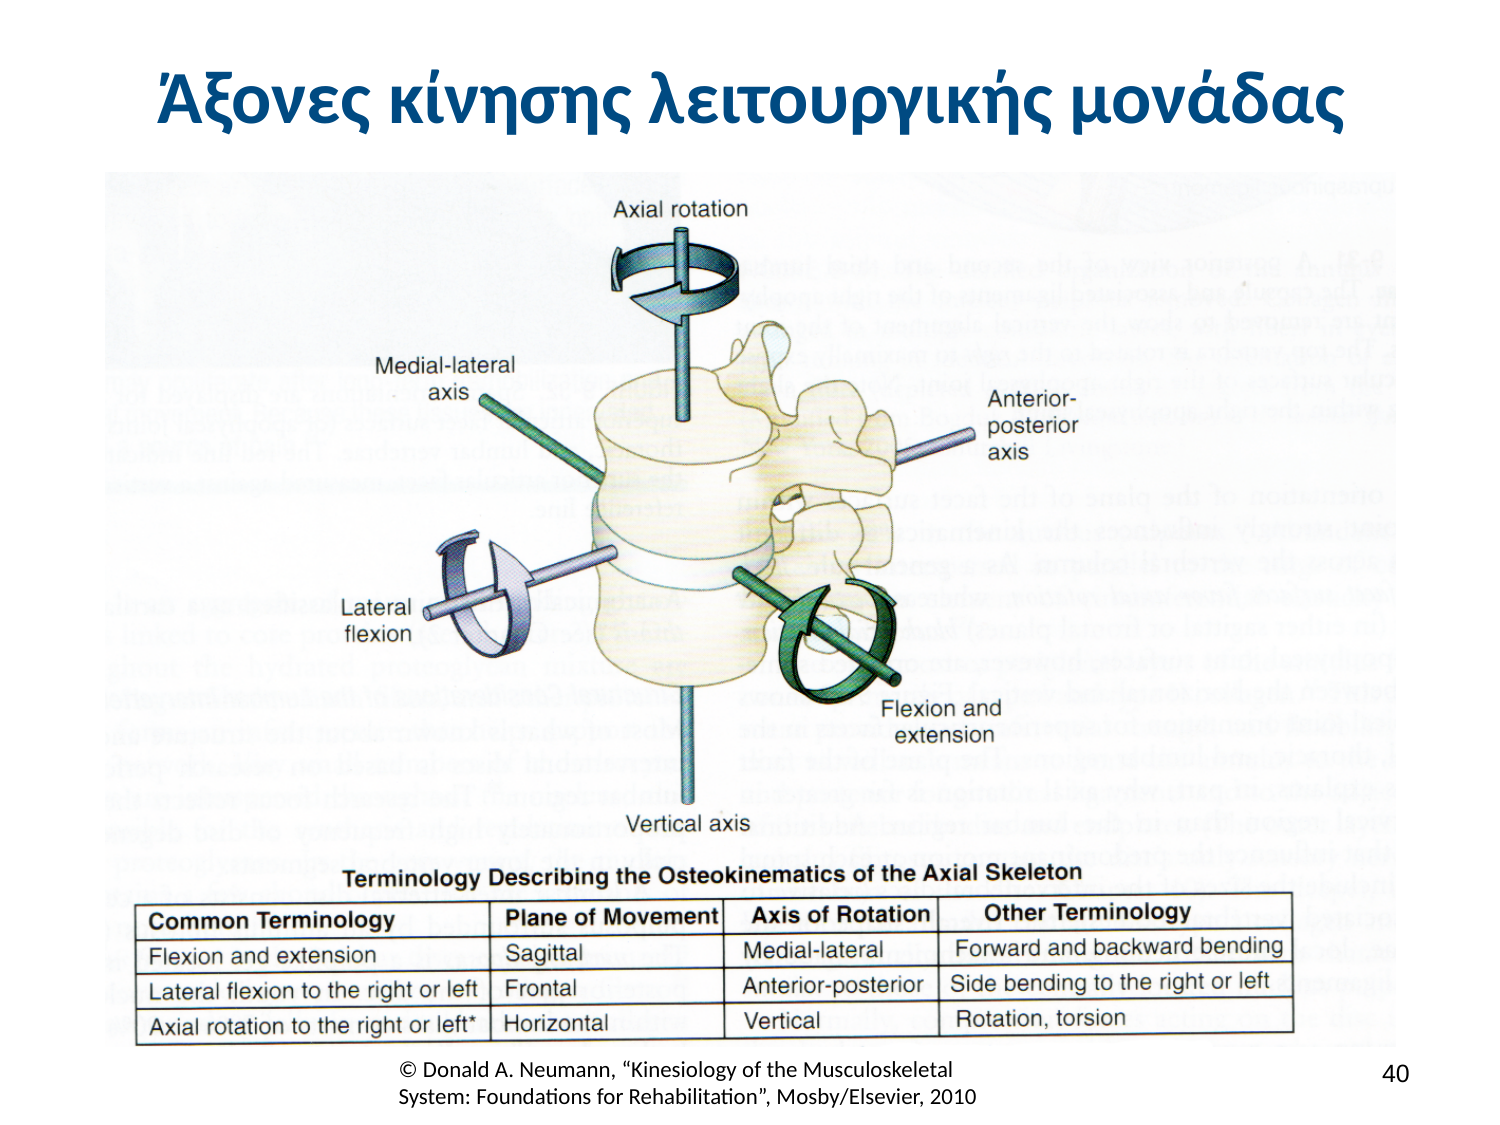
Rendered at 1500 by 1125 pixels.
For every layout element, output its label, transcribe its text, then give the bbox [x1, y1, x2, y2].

title Άξονες κίνησης λειτουργικής μονάδας [76, 19, 1427, 169]
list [104, 172, 1396, 1047]
slide_number 39 [1074, 1042, 1425, 1103]
text_box © Donald A. Neumann, “Kinesiology of the Musculoskeletal System: Foundations for Rehabilitation”, Mosby/Elsevier, 2010 [383, 1055, 1046, 1117]
